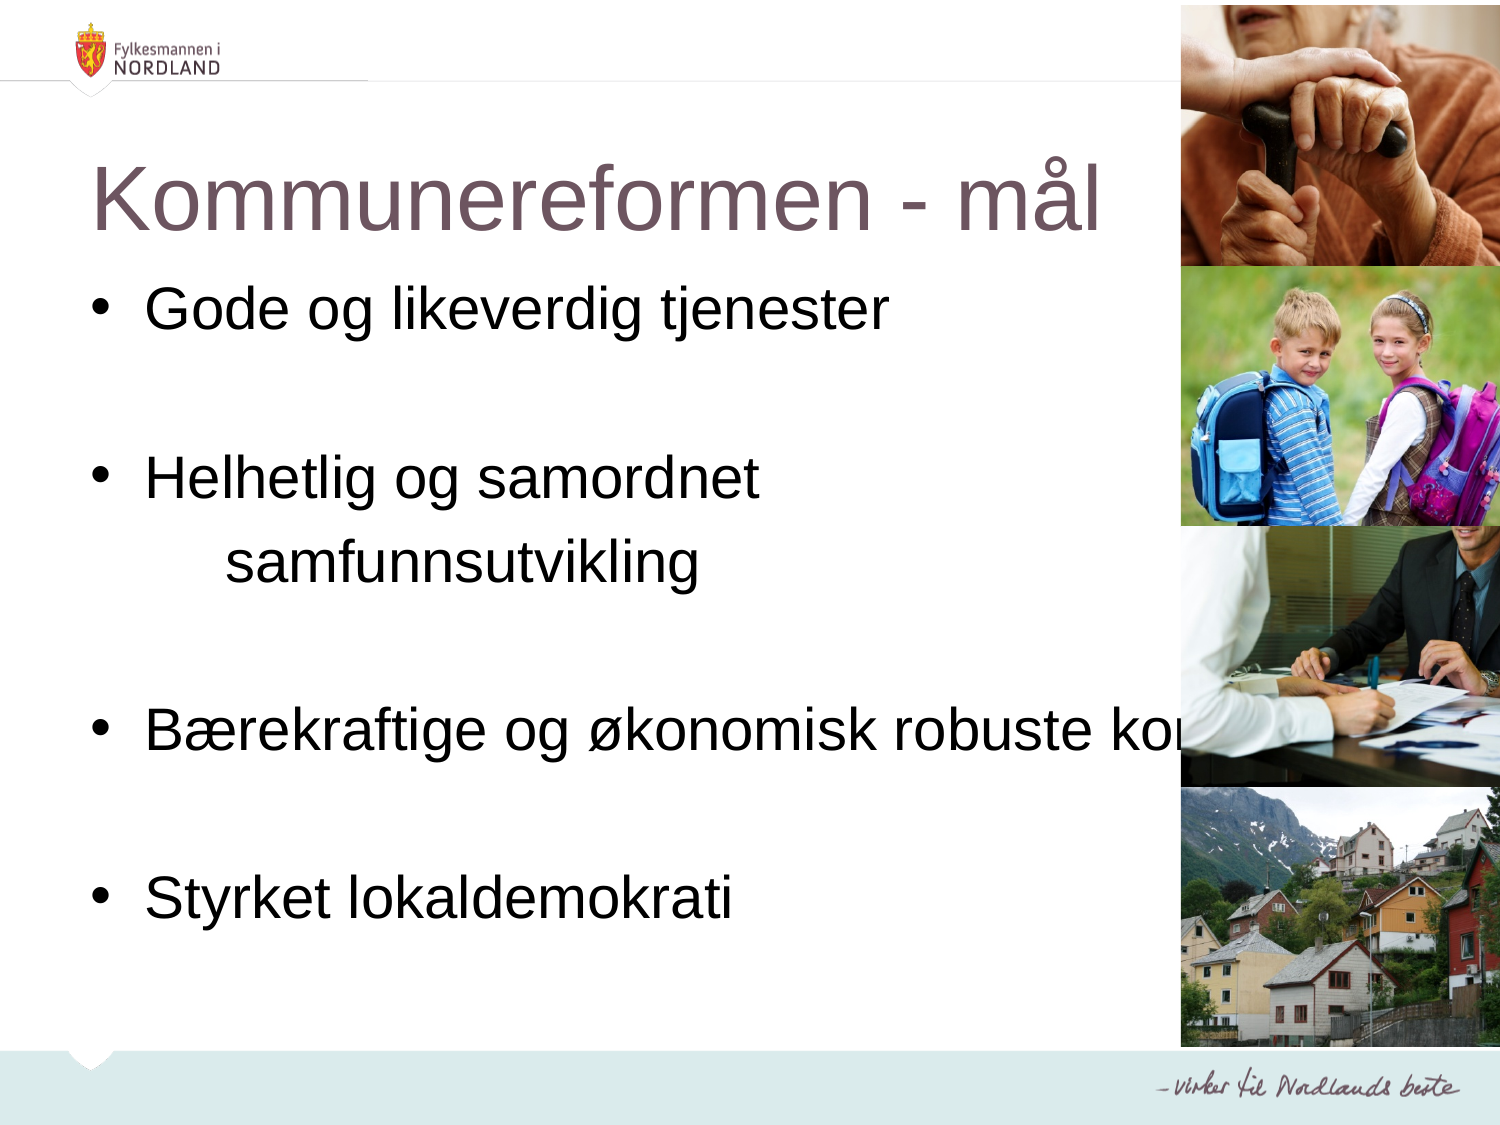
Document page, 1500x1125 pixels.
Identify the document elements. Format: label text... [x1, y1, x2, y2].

title Kommunereformen - mål [75, 127, 1175, 260]
picture [0, 0, 1500, 1125]
list Gode og likeverdig tjenester Helhetlig og samordnet samfunnsutvikling Bærekraftige og økonomisk robuste kommuner Styrket lokaldemokrati [75, 262, 1175, 1005]
